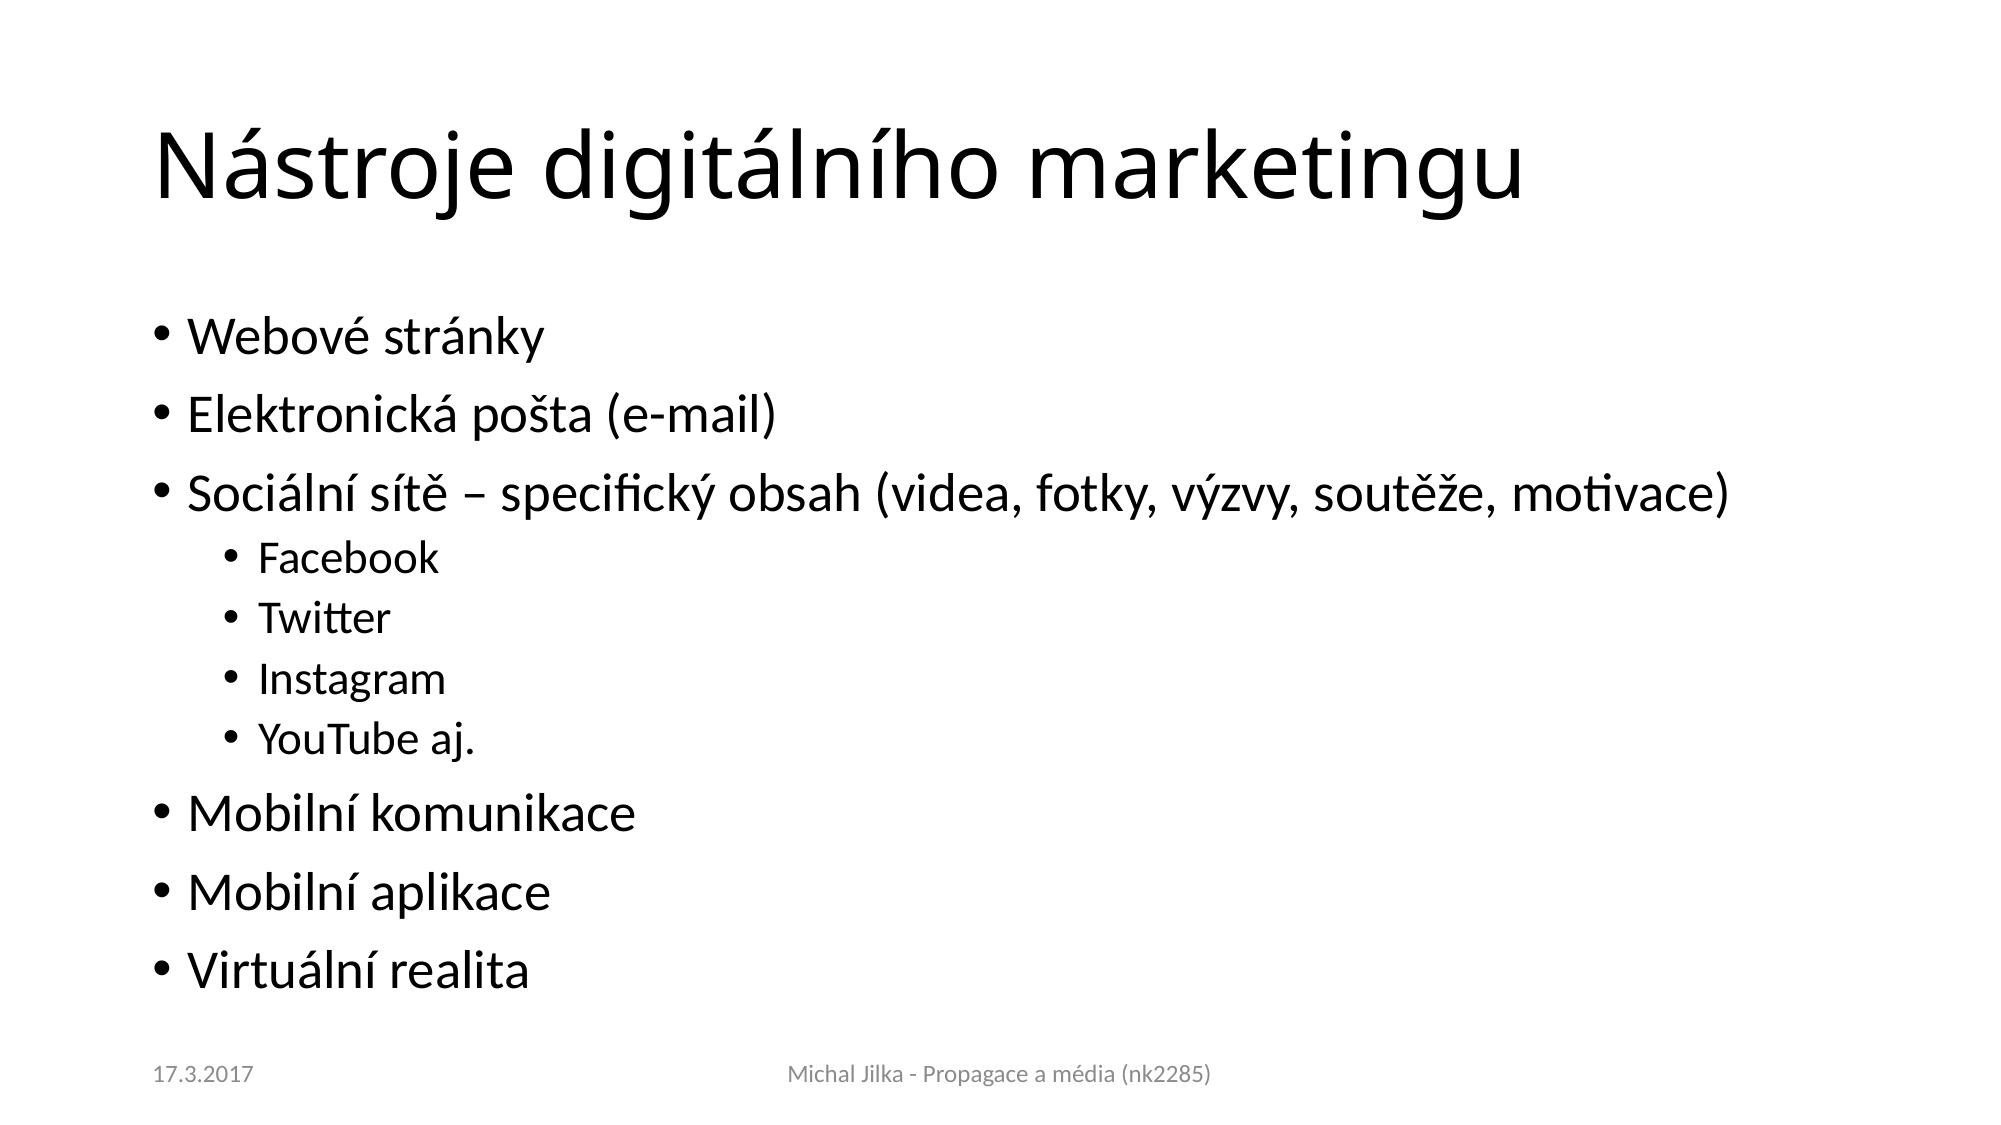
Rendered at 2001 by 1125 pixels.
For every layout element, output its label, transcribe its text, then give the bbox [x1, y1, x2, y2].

footer Michal Jilka - Propagace a média (nk2285) [662, 1042, 1338, 1103]
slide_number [137, 1042, 588, 1103]
title Nástroje digitálního marketingu [137, 59, 1863, 278]
list Webové stránky Elektronická pošta (e-mail) Sociální sítě – specifický obsah (videa, fotky, výzvy, soutěže, motivace) Facebook Twitter Instagram YouTube aj. Mobilní komunikace Mobilní aplikace Virtuální realita [137, 299, 1863, 1014]
